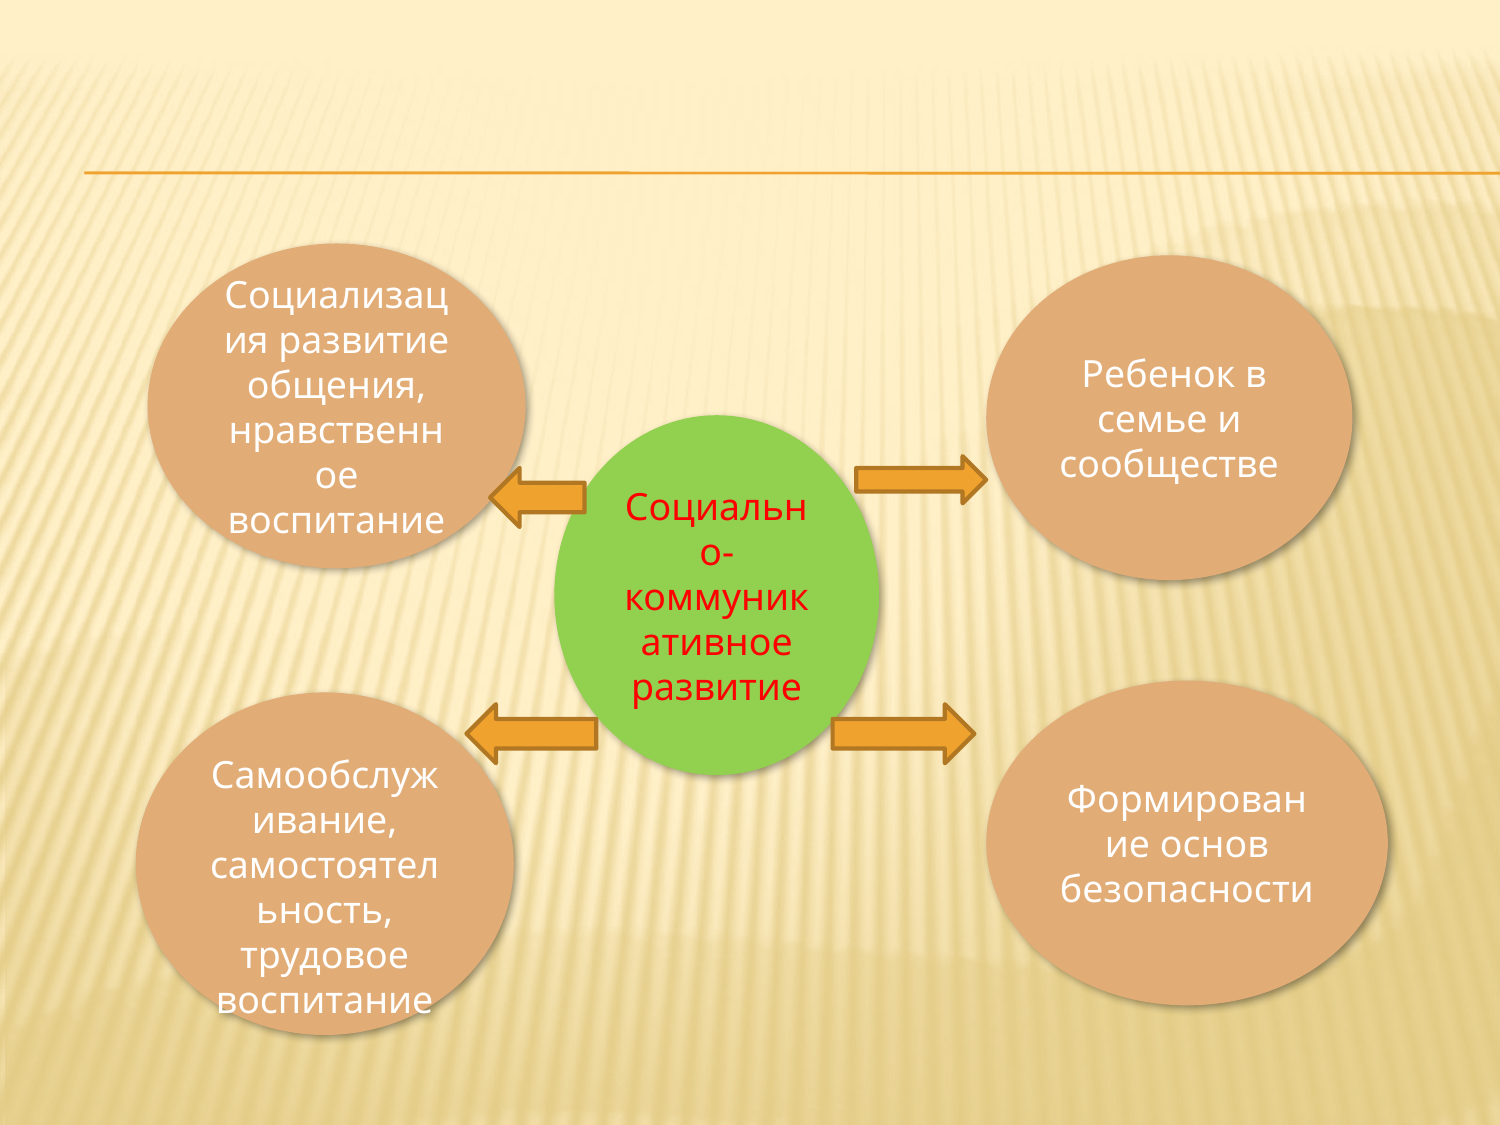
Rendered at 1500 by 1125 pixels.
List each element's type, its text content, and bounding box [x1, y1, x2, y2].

text_box Ребенок в семье и сообществе [984, 253, 1355, 583]
text_box Социально-коммуникативное развитие [552, 413, 882, 778]
text_box [830, 702, 977, 766]
text_box [854, 454, 989, 506]
text_box [464, 702, 599, 766]
text_box Самообслуживание, самостоятельность, трудовое воспитание [133, 690, 516, 1038]
text_box [488, 466, 587, 529]
text_box Формирование основ безопасности [984, 678, 1390, 1008]
text_box Социализация развитие общения, нравственное воспитание [145, 241, 528, 571]
